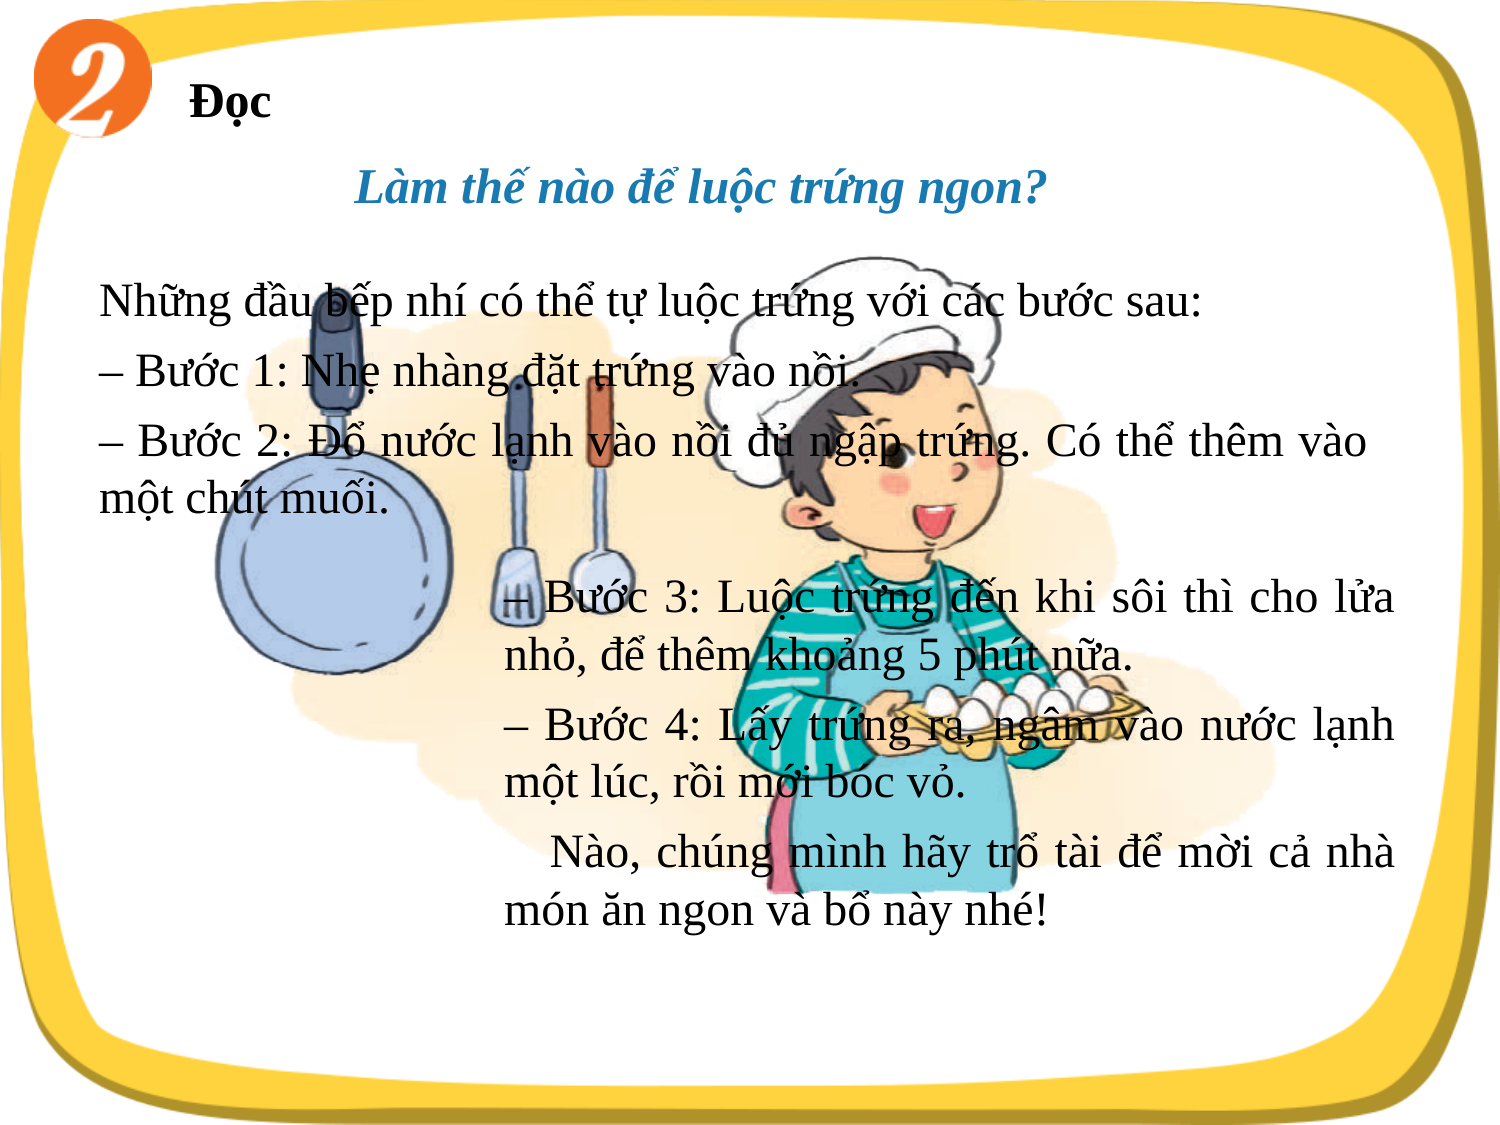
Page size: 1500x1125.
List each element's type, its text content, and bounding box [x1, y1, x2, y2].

text_box Đọc [173, 60, 287, 136]
text_box Làm thế nào để luộc trứng ngon? [339, 146, 1064, 221]
picture [0, 0, 1500, 1125]
text_box Những đầu bếp nhí có thể tự luộc trứng với các bước sau: – Bước 1: Nhẹ nhàng đặt trứng vào nồi. – Bước 2: Đổ nước lạnh vào nồi đủ ngập trứng. Có thể thêm vào một chút muối. [84, 260, 179, 531]
text_box – Bước 3: Luộc trứng đến khi sôi thì cho lửa nhỏ, để thêm khoảng 5 phút nữa. – Bước 4: Lấy trứng ra, ngâm vào nước lạnh một lúc, rồi mới bóc vỏ. Nào, chúng mình hãy trổ tài để mời cả nhà món ăn ngon và bổ này nhé! [489, 557, 1412, 943]
text_box Những đầu bếp nhí có thể tự luộc trứng với các bước sau: – Bước 1: Nhẹ nhàng đặt trứng vào nồi. – Bước 2: Đổ nước lạnh vào nồi đủ ngập trứng. Có thể thêm vào một chút muối. [1345, 260, 1385, 531]
